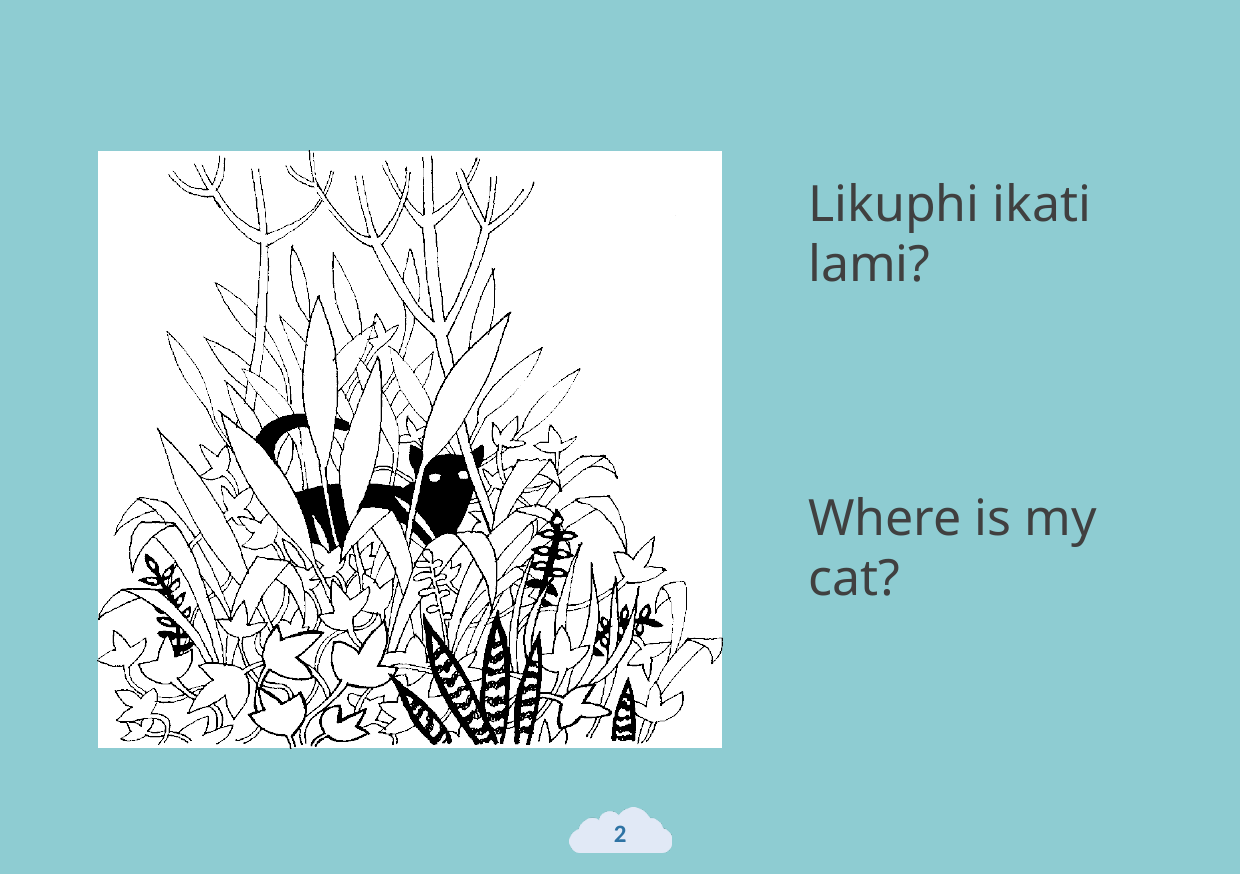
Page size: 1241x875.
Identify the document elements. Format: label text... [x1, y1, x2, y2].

slide_number 2 [569, 810, 672, 857]
text_box Where is my cat? [796, 479, 1179, 697]
picture [97, 150, 723, 749]
list Likuphi ikati lami? [796, 165, 1179, 382]
